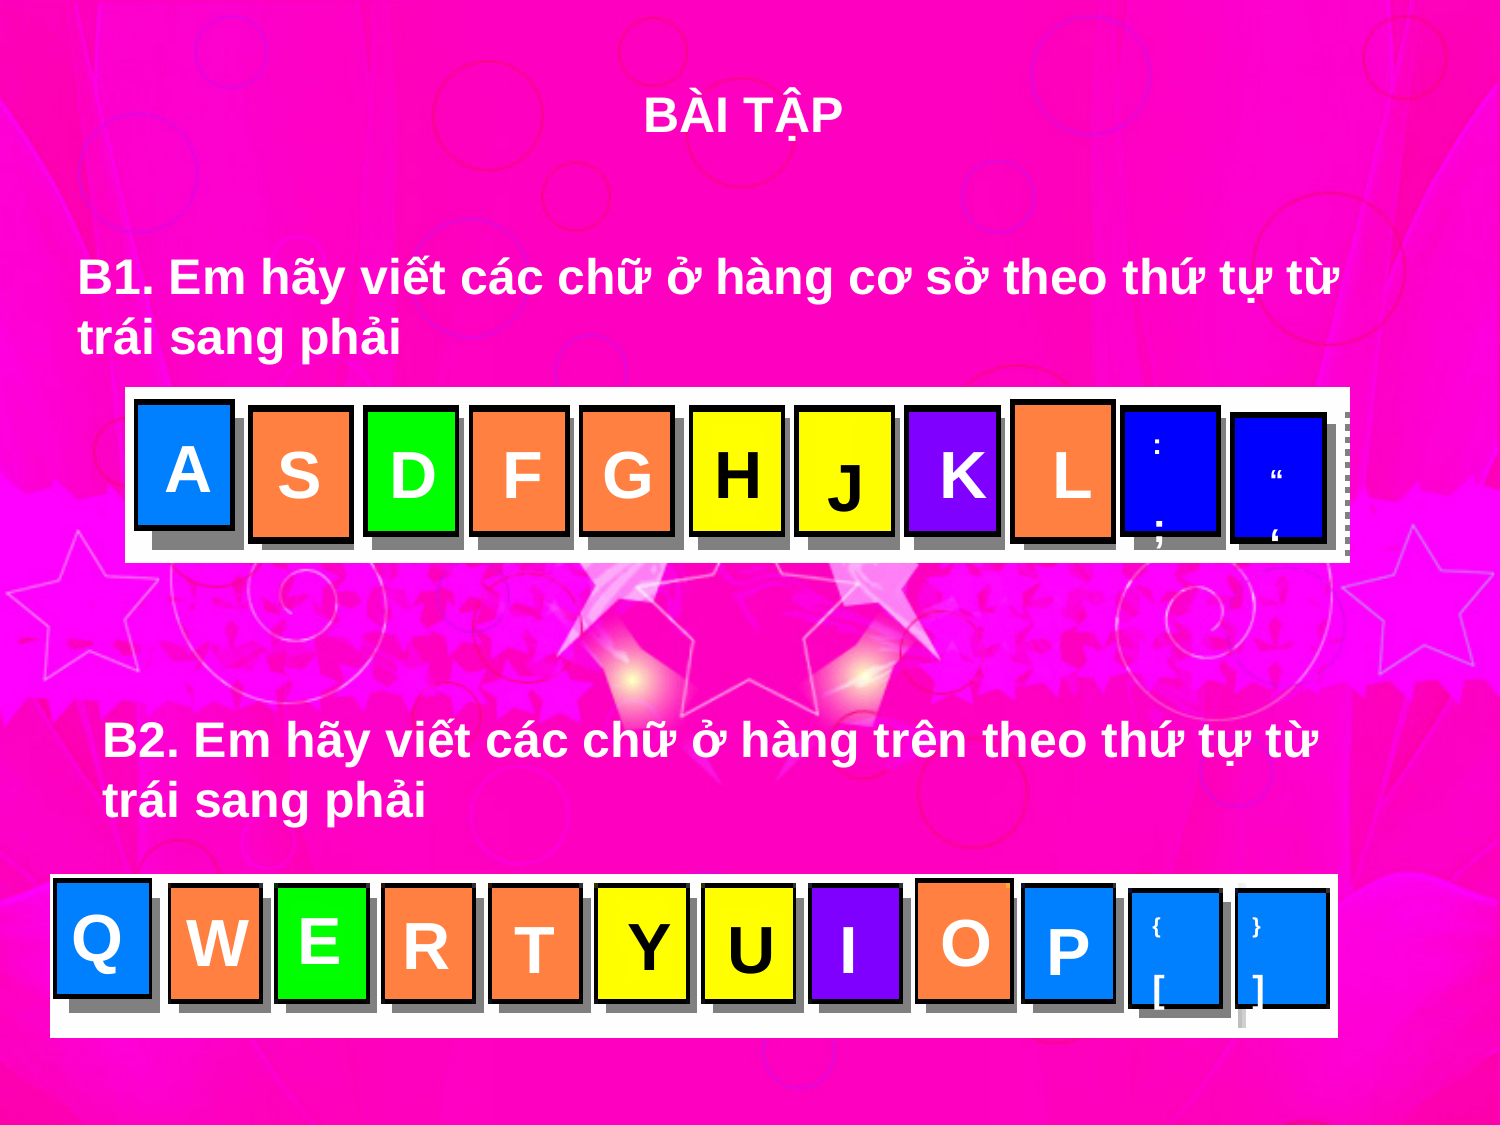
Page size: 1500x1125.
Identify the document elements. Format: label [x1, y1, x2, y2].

picture [49, 874, 1338, 1038]
picture [124, 387, 1351, 563]
list [0, 0, 1500, 1125]
